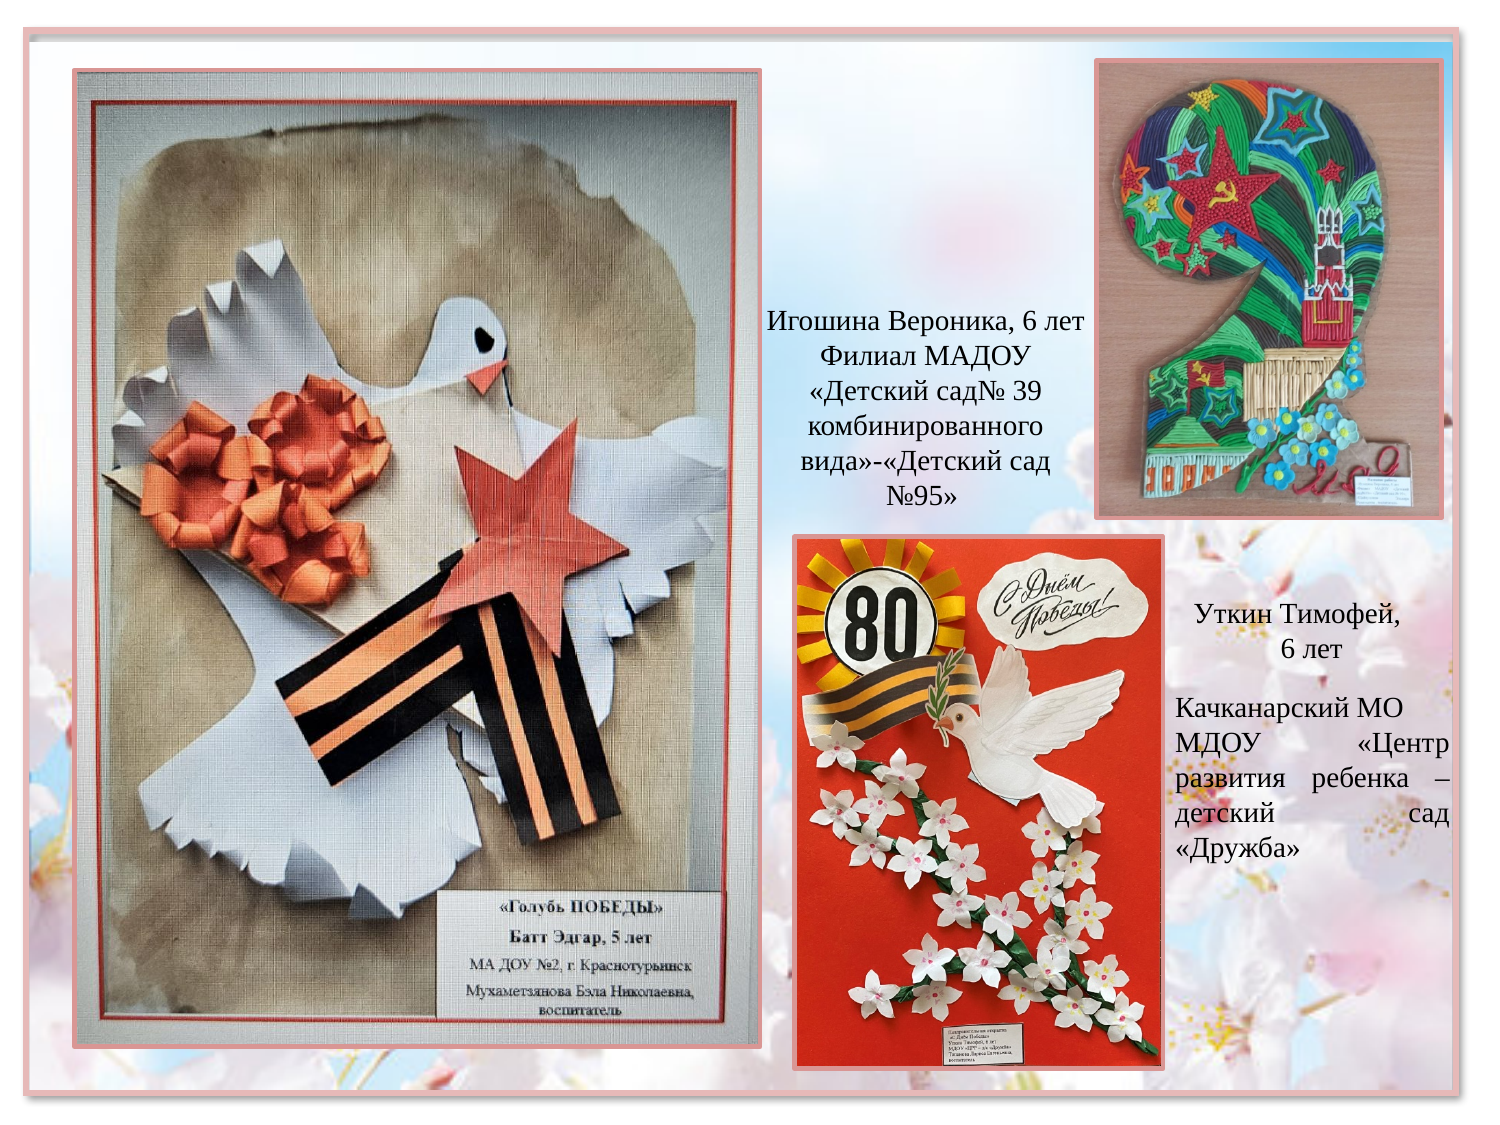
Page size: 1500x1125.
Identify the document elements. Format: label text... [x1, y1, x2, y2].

picture [29, 33, 1453, 1091]
text_box Качканарский МО МДОУ «Центр развития ребенка – детский сад «Дружба» [1457, 680, 1465, 871]
